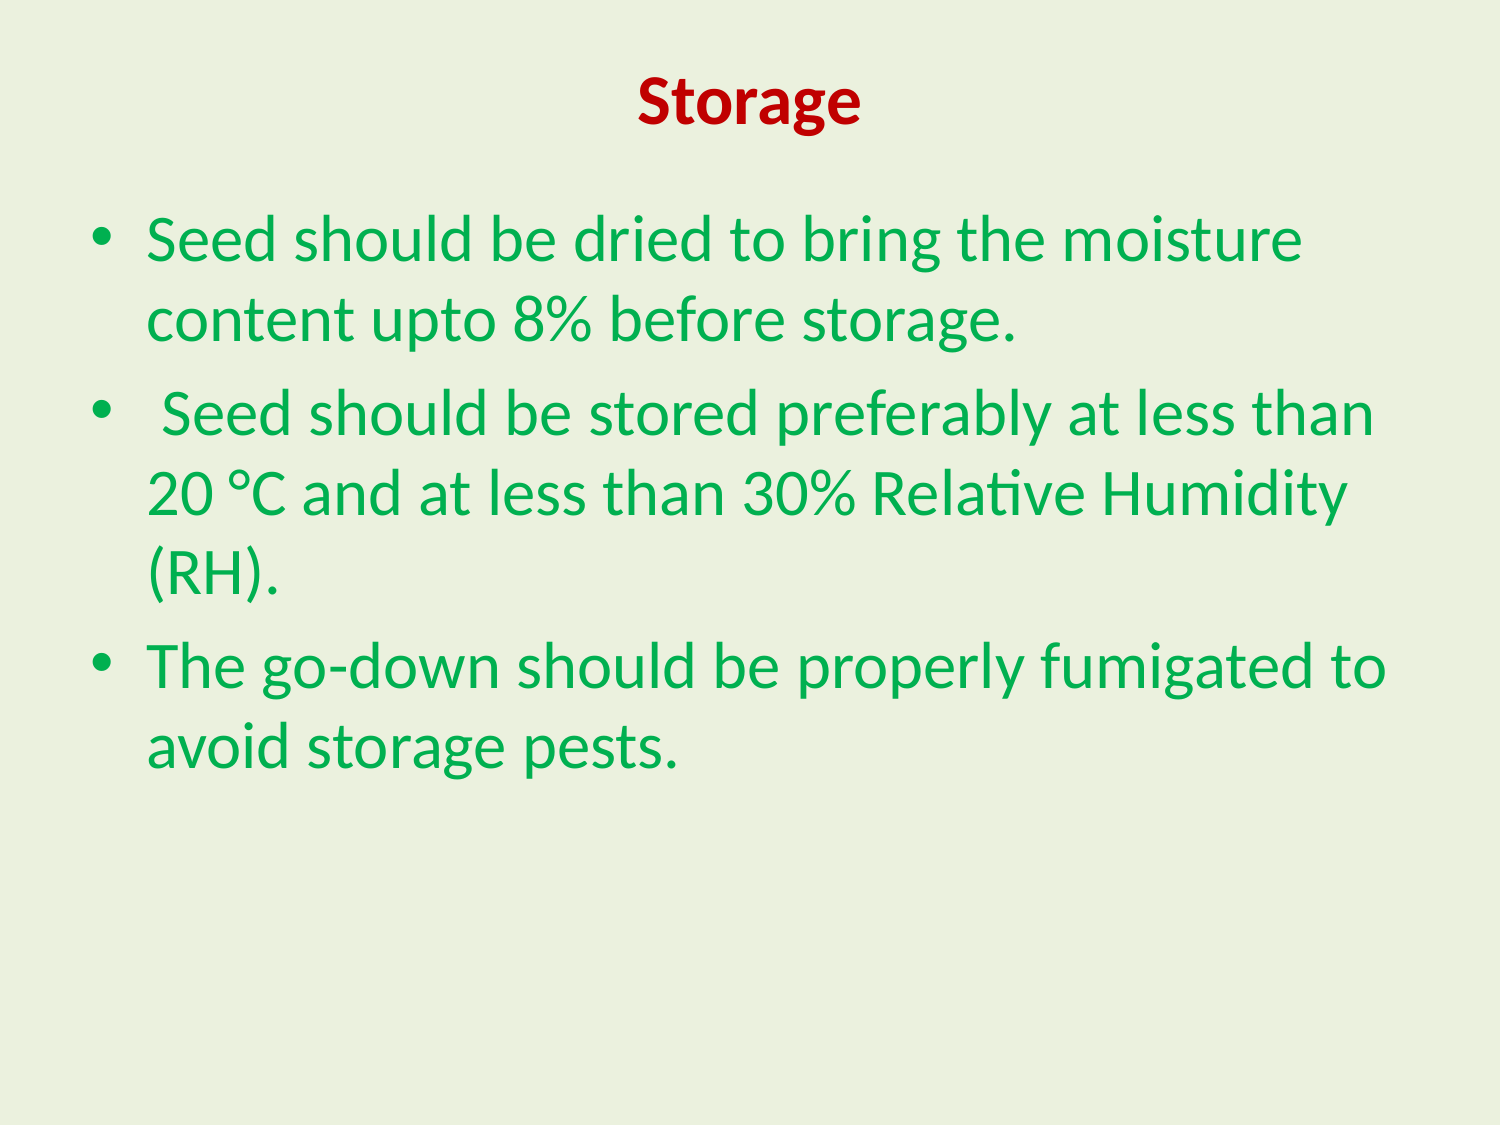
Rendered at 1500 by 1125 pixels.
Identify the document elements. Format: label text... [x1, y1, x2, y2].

title Storage [75, 45, 1425, 187]
list Seed should be dried to bring the moisture content upto 8% before storage. Seed should be stored preferably at less than 20 °C and at less than 30% Relative Humidity (RH). The go-down should be properly fumigated to avoid storage pests. [75, 187, 1425, 1050]
